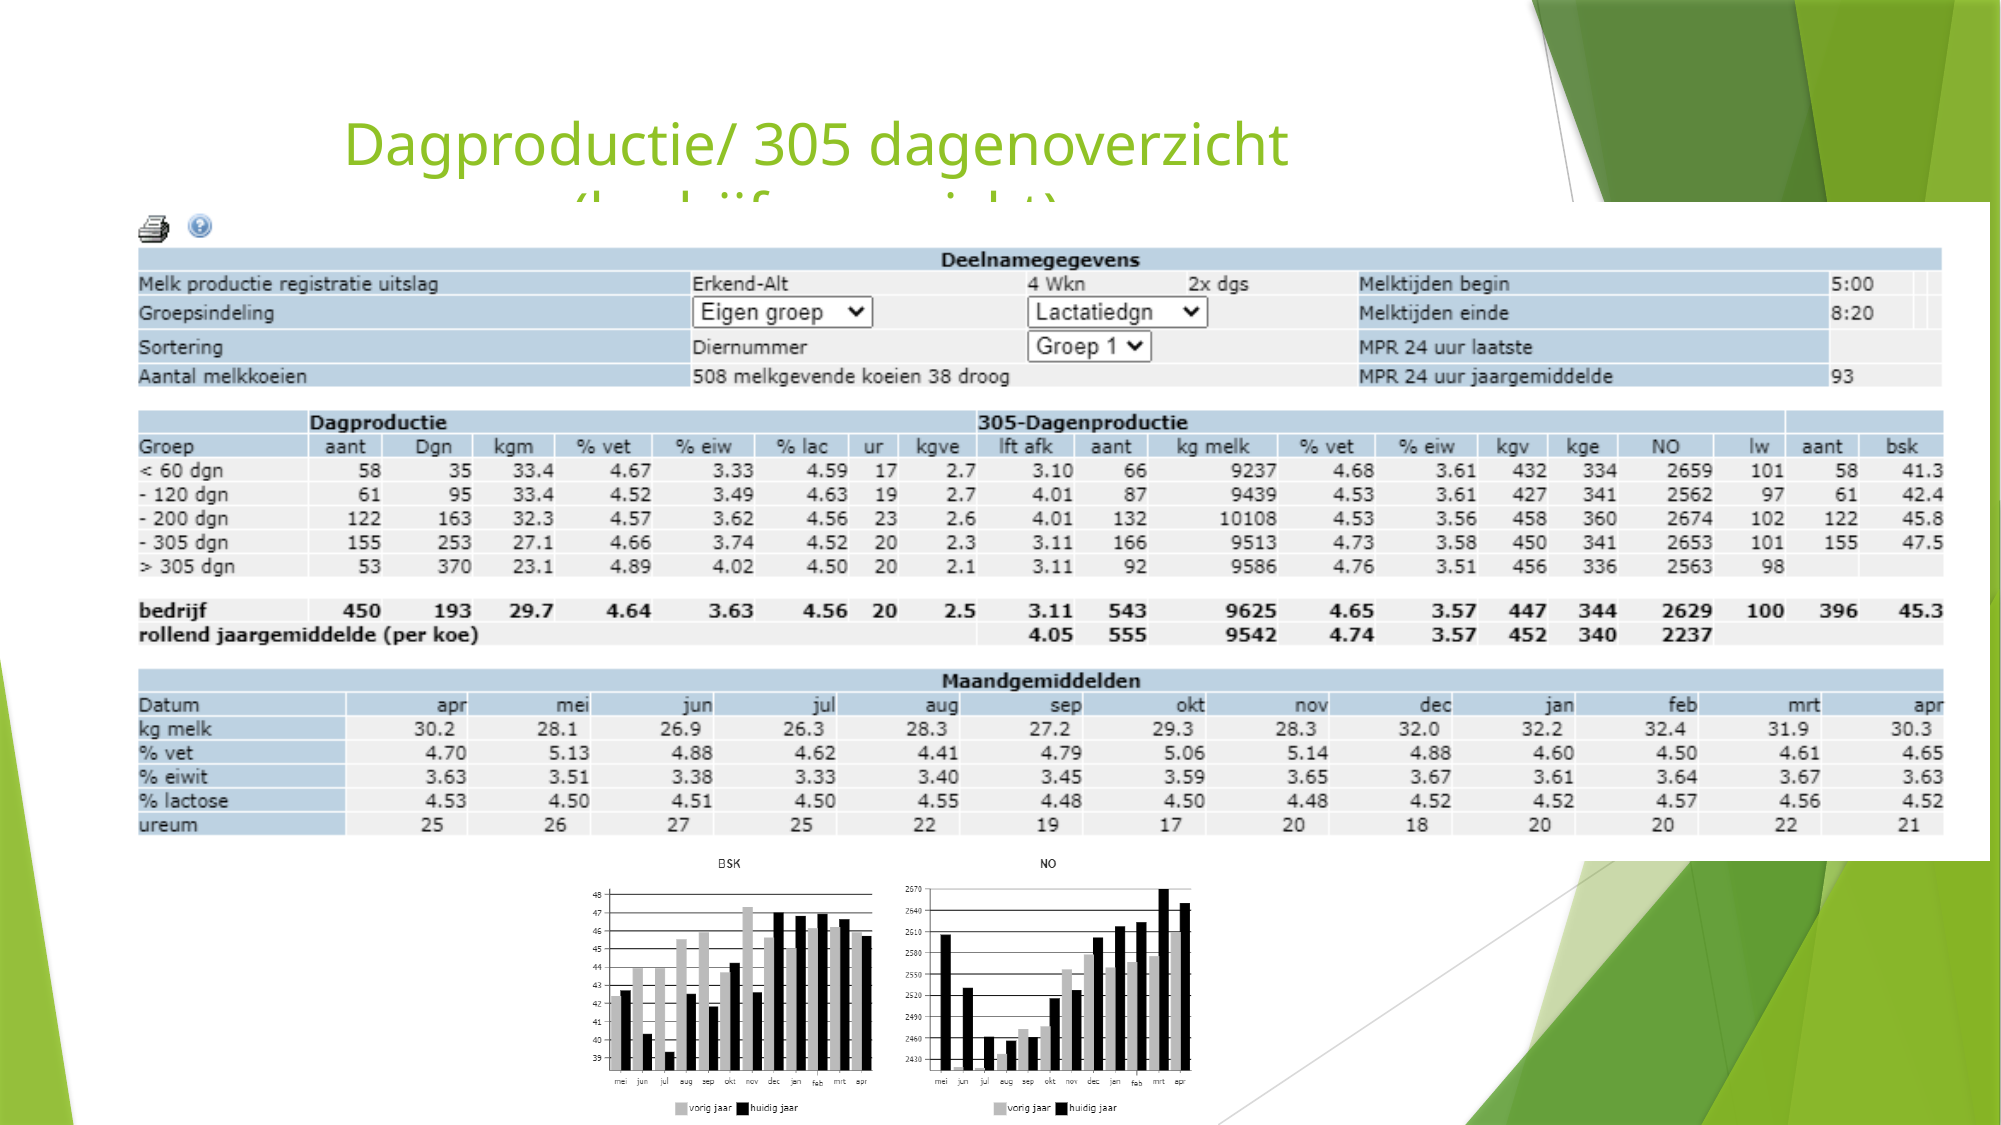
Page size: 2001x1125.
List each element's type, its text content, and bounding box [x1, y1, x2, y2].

picture [577, 854, 1218, 1125]
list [136, 202, 1991, 862]
title Dagproductie/ 305 dagenoverzicht (bedrijfsoverzicht) [111, 99, 1522, 317]
